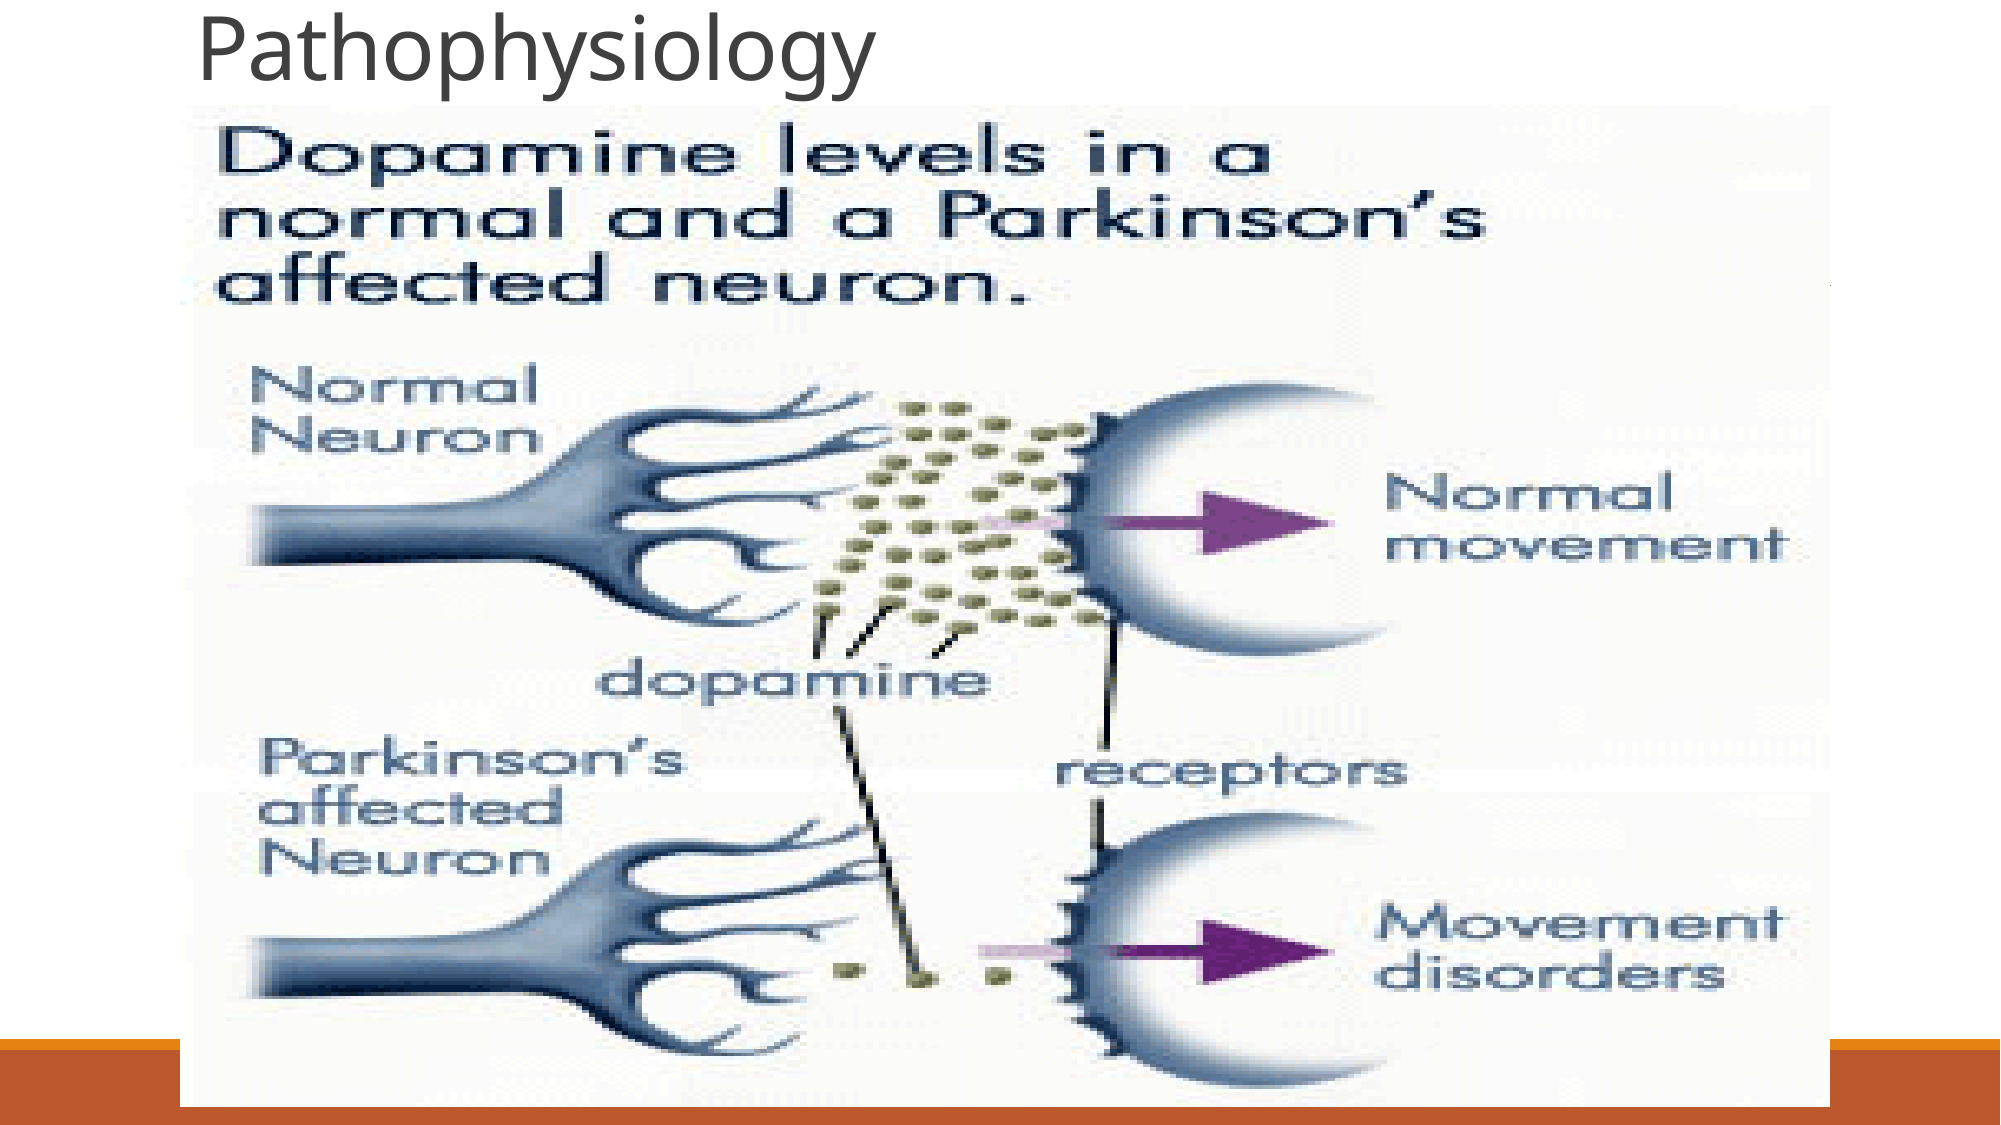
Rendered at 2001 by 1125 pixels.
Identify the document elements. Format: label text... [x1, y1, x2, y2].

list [179, 105, 1831, 1107]
title Pathophysiology [180, 0, 1830, 104]
